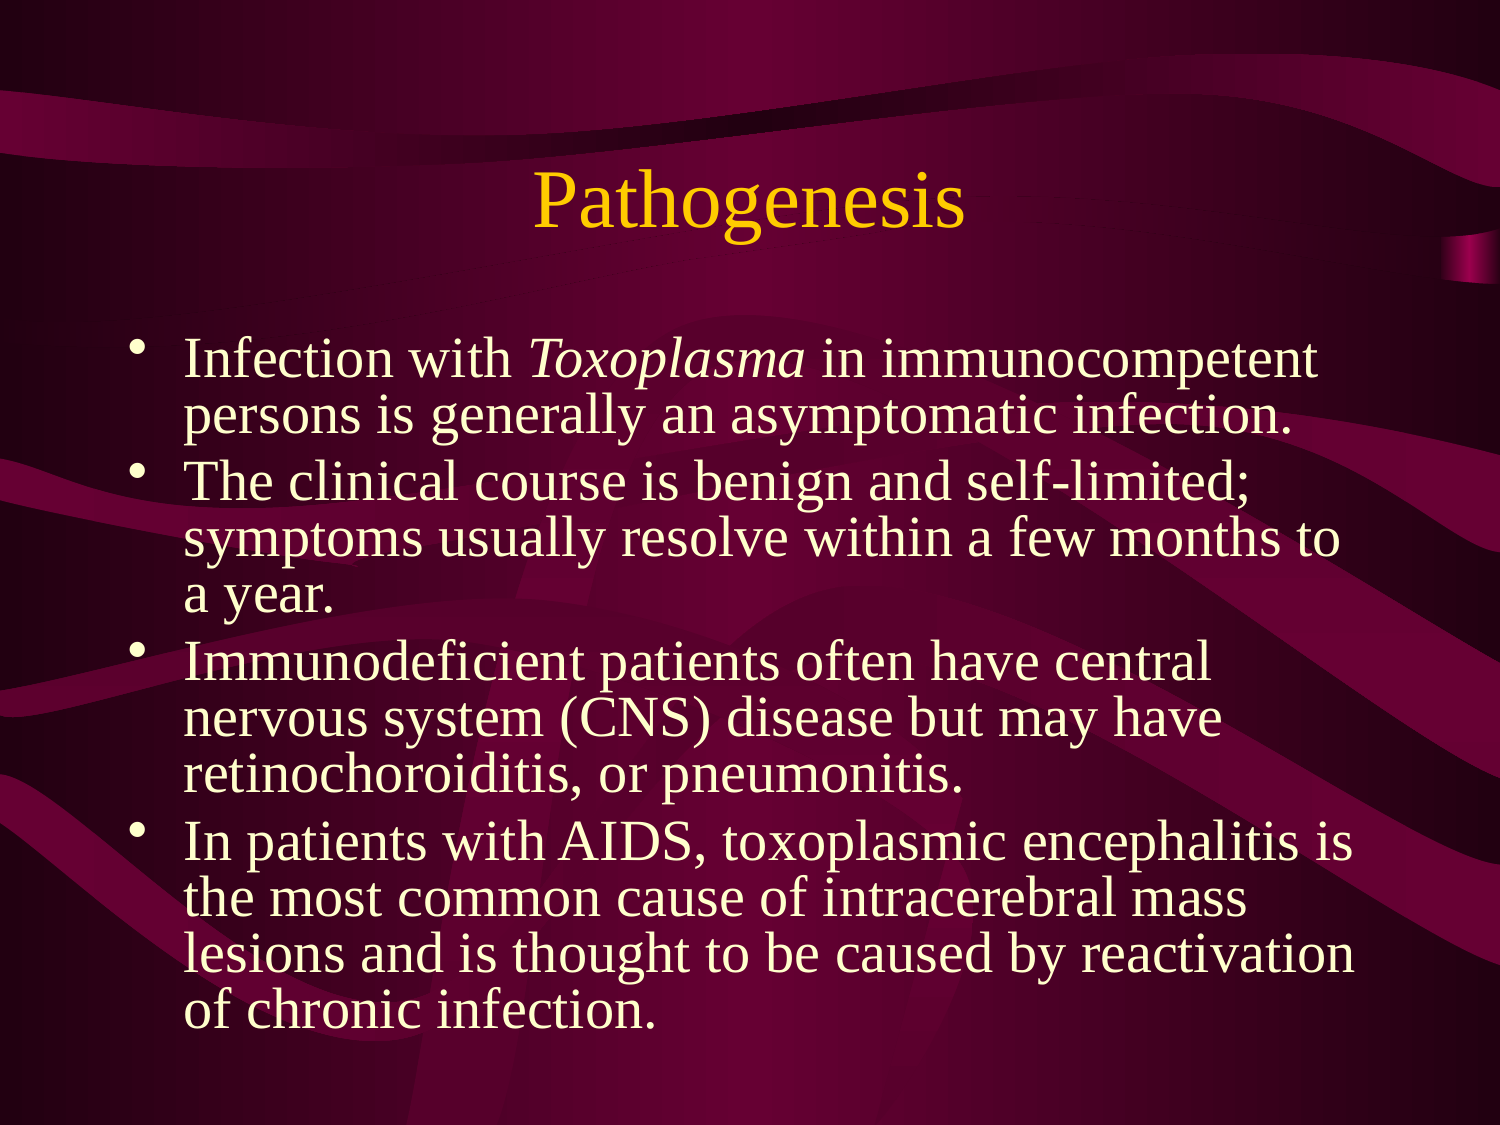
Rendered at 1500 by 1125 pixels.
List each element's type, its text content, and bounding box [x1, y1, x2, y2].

title Pathogenesis [112, 99, 1388, 288]
list Infection with Toxoplasma in immunocompetent persons is generally an asymptomatic infection. The clinical course is benign and self-limited; symptoms usually resolve within a few months to a year. Immunodeficient patients often have central nervous system (CNS) disease but may have retinochoroiditis, or pneumonitis. In patients with AIDS, toxoplasmic encephalitis is the most common cause of intracerebral mass lesions and is thought to be caused by reactivation of chronic infection. [112, 324, 1388, 1000]
